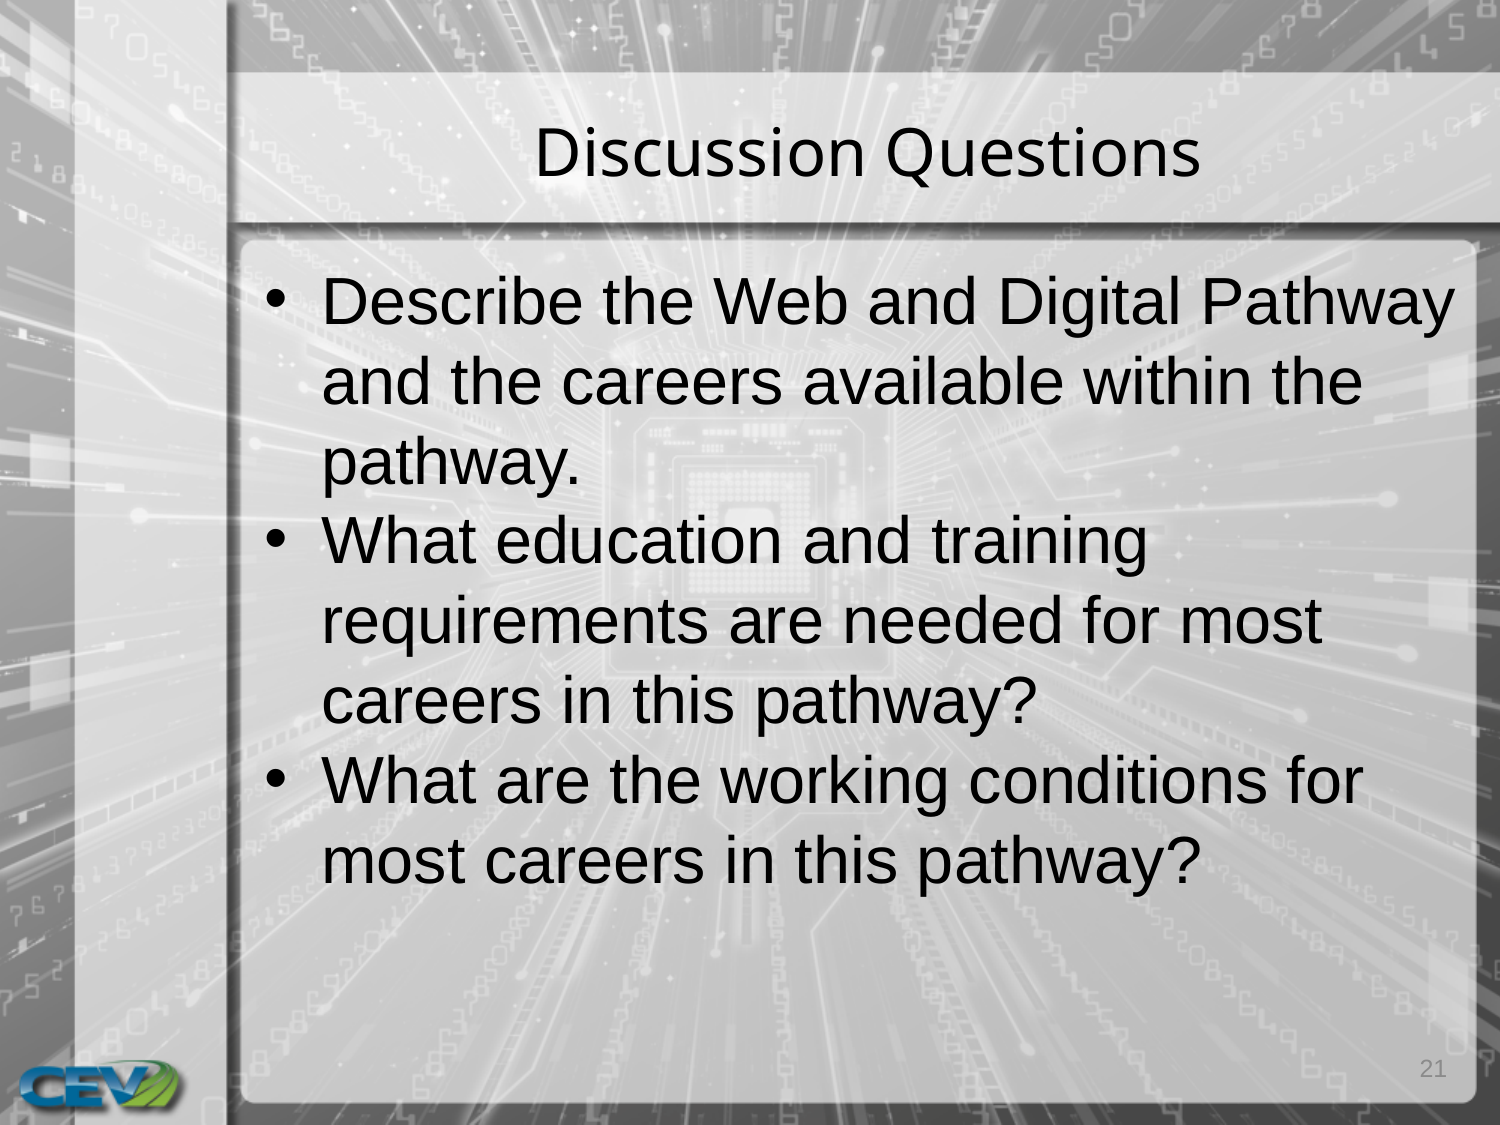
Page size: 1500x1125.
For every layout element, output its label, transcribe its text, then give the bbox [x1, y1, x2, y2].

list Describe the Web and Digital Pathway and the careers available within the pathway. What education and training requirements are needed for most careers in this pathway? What are the working conditions for most careers in this pathway? [249, 249, 1475, 1038]
picture [0, 0, 1500, 1125]
title Discussion Questions [237, 75, 1500, 225]
slide_number 21 [1112, 1037, 1463, 1098]
